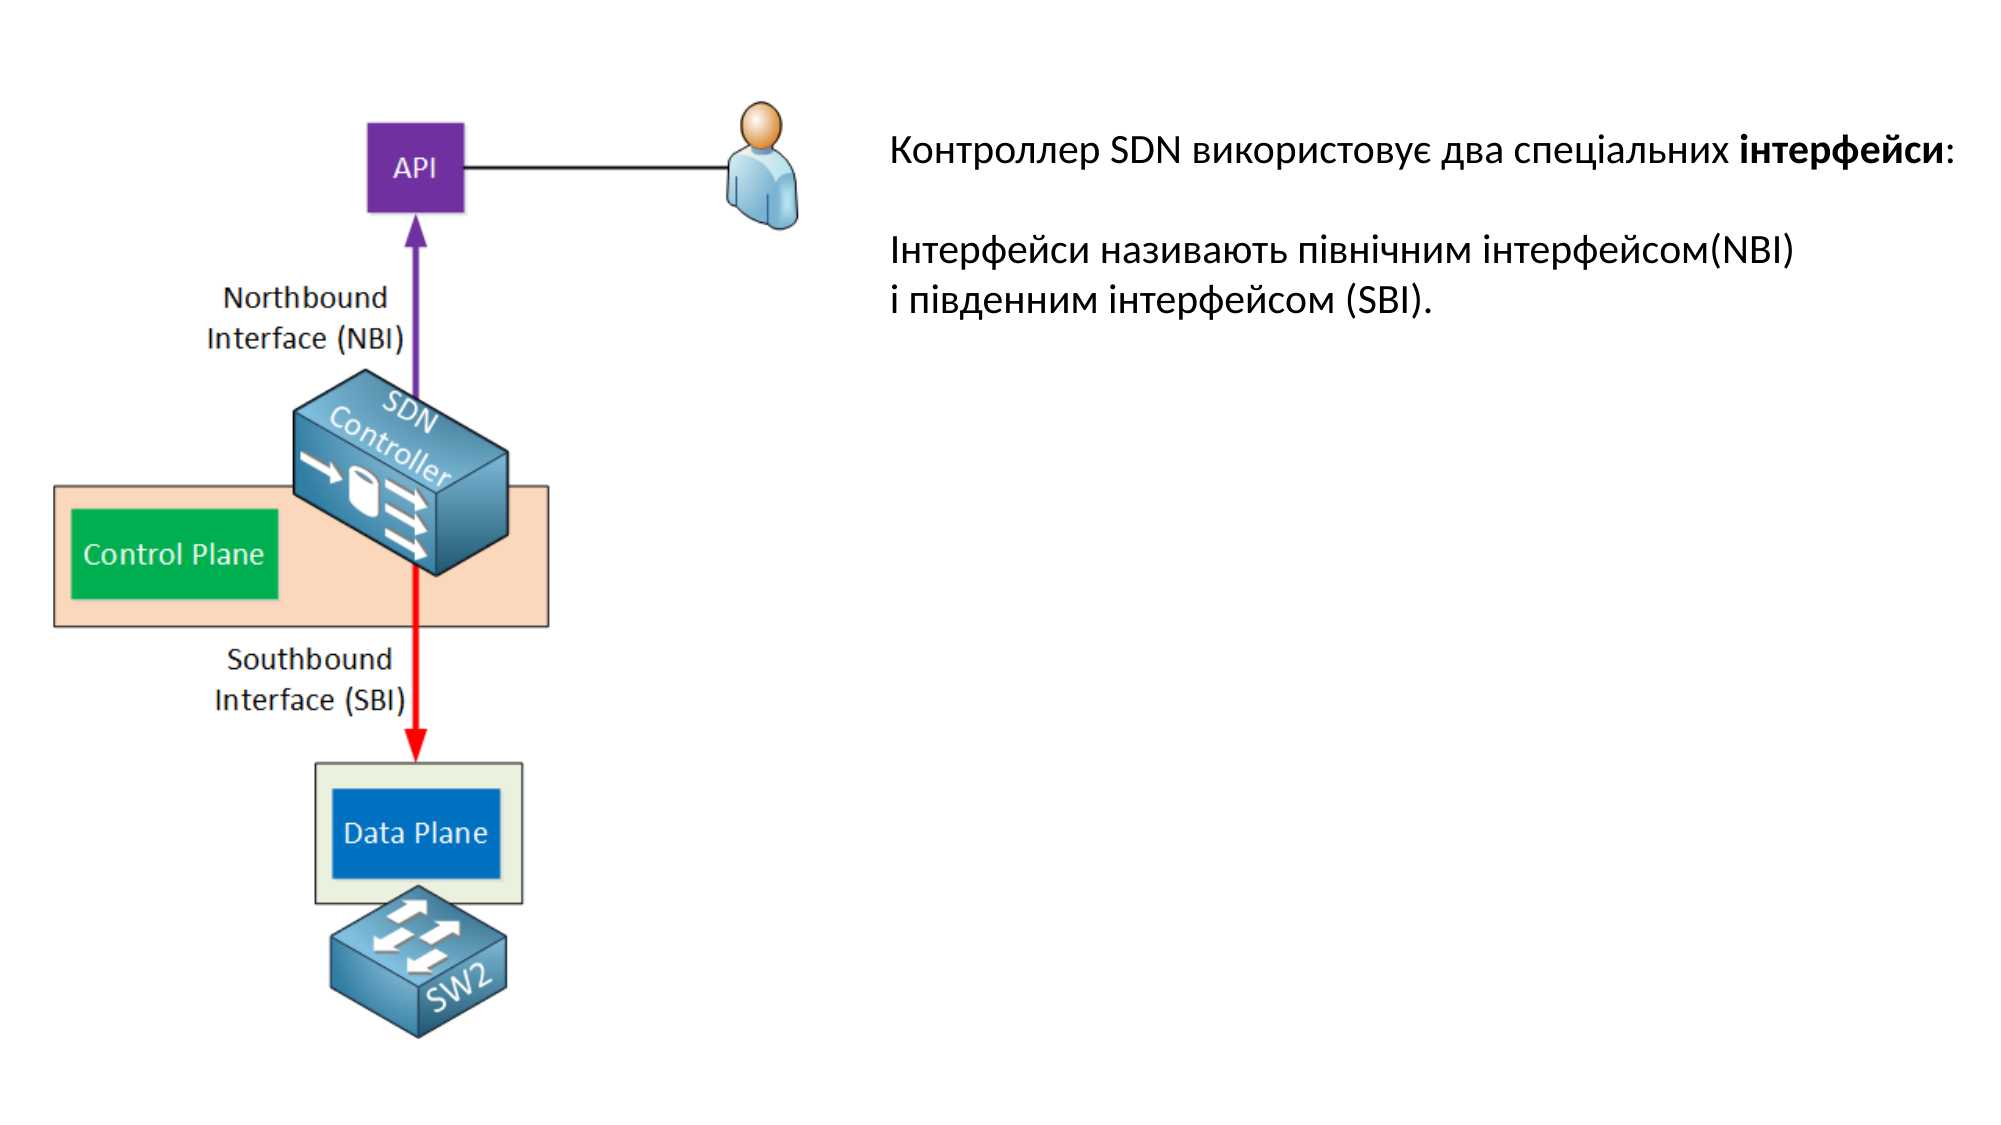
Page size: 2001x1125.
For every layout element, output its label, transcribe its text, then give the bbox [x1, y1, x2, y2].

text_box Контроллер SDN використовує два спеціальних інтерфейси: Інтерфейси називають північним інтерфейсом(NBI) і південним інтерфейсом (SBI). [874, 114, 2000, 330]
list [52, 89, 800, 1050]
